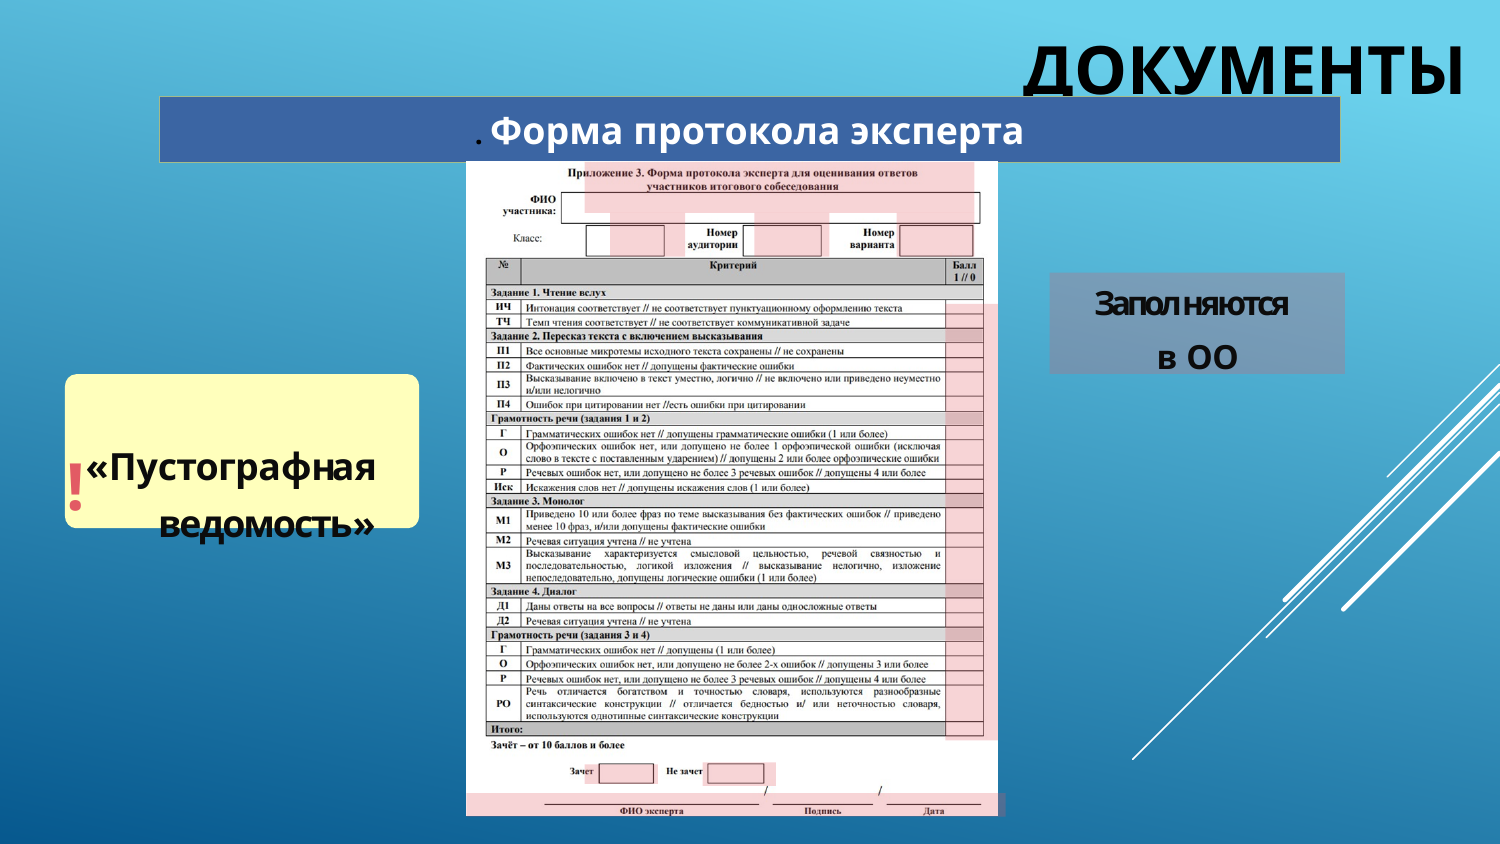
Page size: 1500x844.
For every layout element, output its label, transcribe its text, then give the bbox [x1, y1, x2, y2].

text_box [999, 793, 1006, 817]
text_box Заполняются в ОО [1049, 272, 1345, 374]
picture [466, 161, 999, 817]
text_box !«Пустографная ведомость» [64, 374, 420, 529]
title Документы [419, 8, 1483, 127]
table_header . Форма протокола эксперта [160, 97, 1340, 162]
